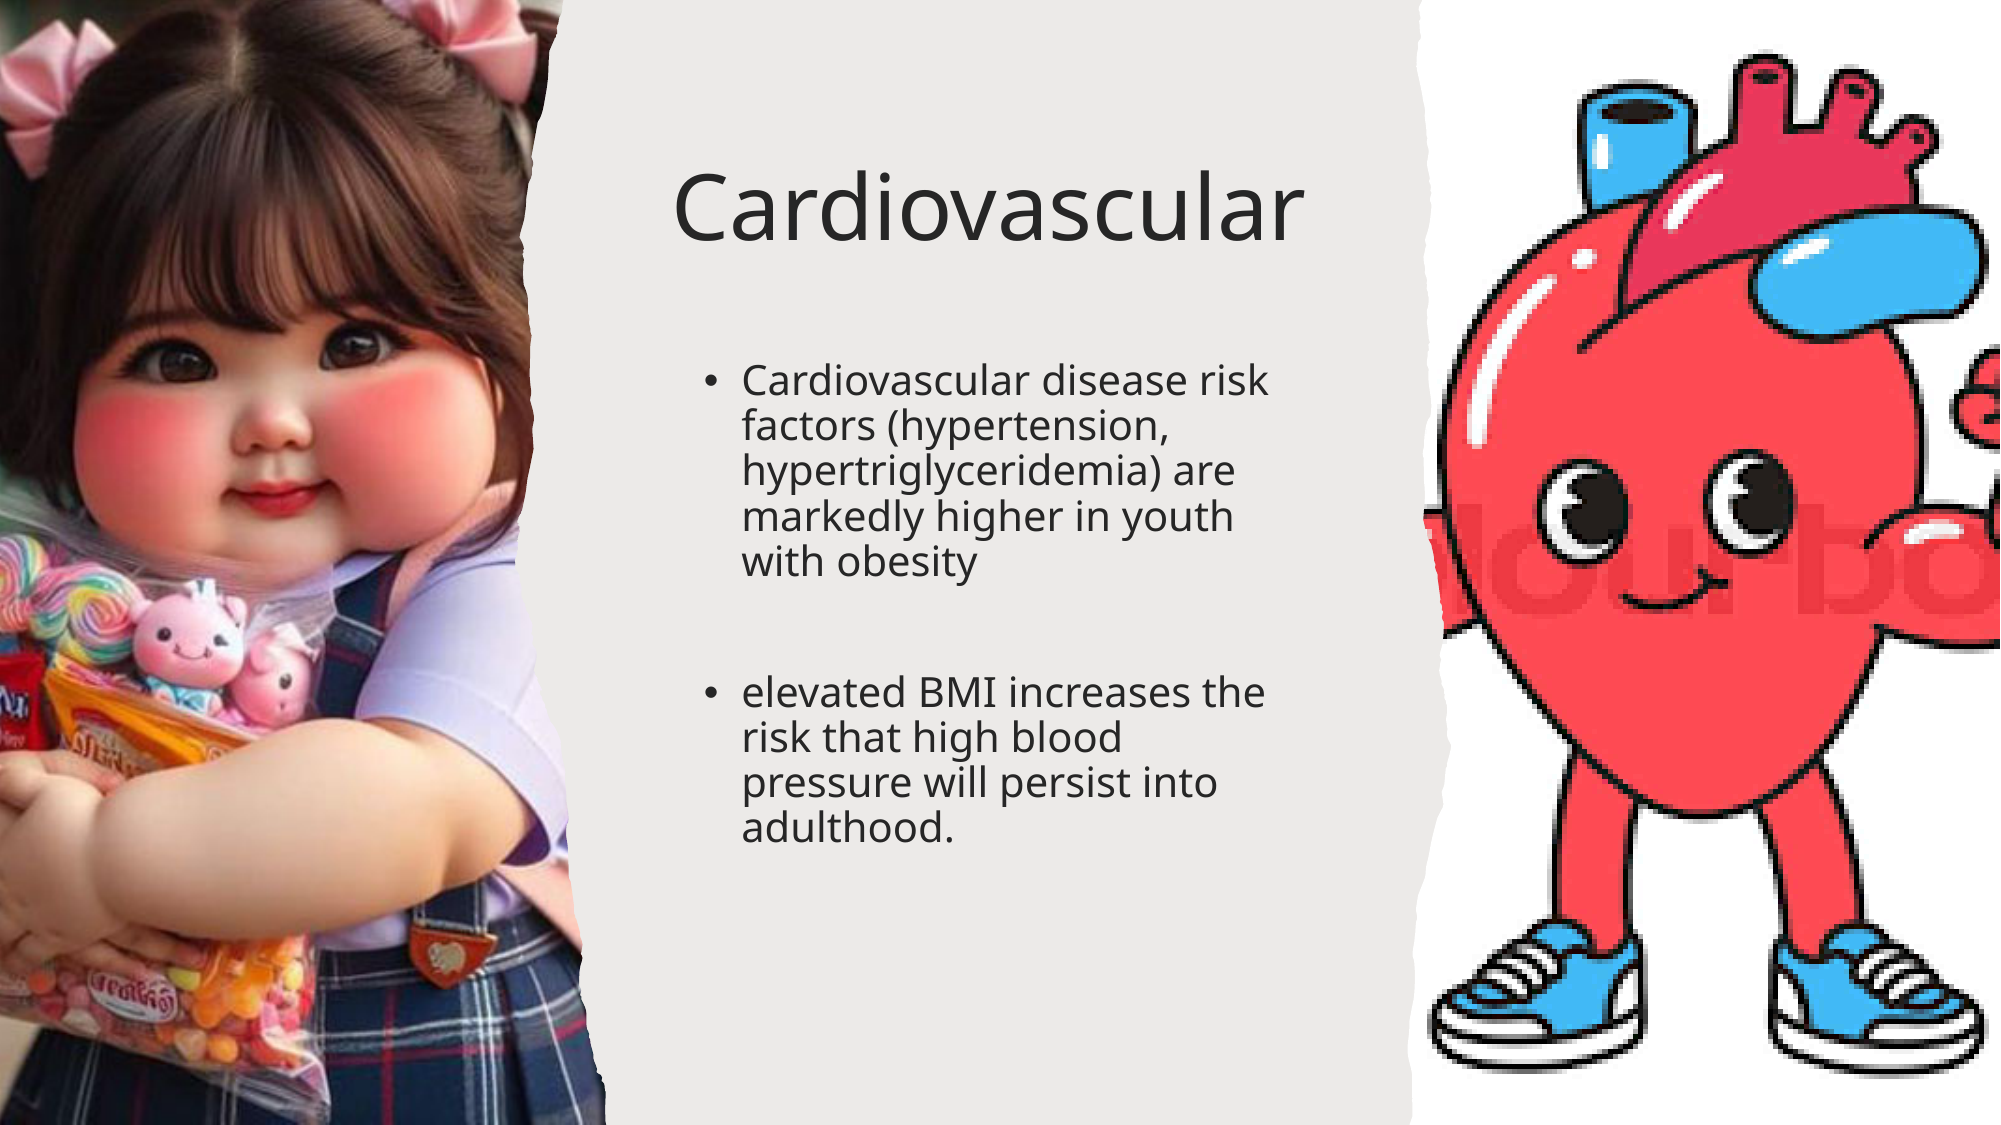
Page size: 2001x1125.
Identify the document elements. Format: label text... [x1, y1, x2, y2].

picture [1406, 0, 2000, 1125]
picture [0, 0, 607, 1125]
title Cardiovascular [651, 99, 1352, 322]
text_box [607, 0, 1406, 1125]
list Cardiovascular disease risk factors (hypertension, hypertriglyceridemia) are markedly higher in youth with obesity elevated BMI increases the risk that high blood pressure will persist into adulthood. [688, 352, 1314, 1025]
